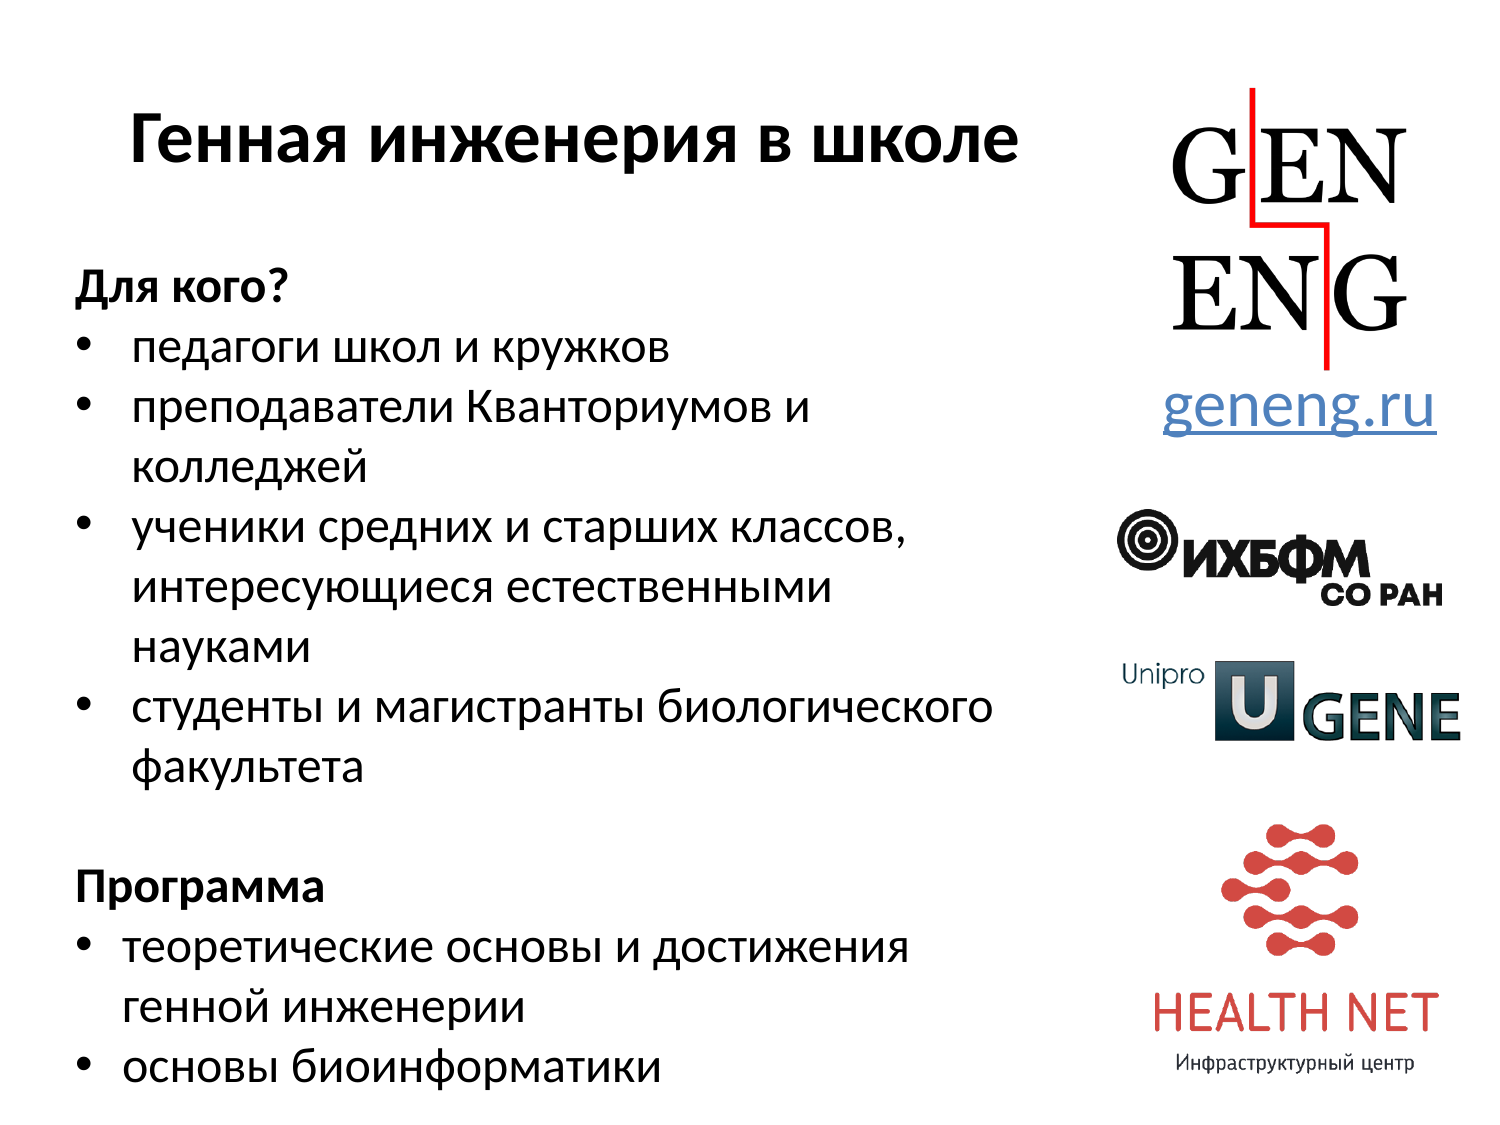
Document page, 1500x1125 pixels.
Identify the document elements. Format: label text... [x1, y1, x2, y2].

text_box Для кого? педагоги школ и кружков преподаватели Кванториумов и колледжей ученики средних и старших классов, интересующиеся естественными науками студенты и магистранты биологического факультета Программа теоретические основы и достижения генной инженерии основы биоинформатики [60, 245, 1027, 1101]
title Генная инженерия в школе [28, 35, 1124, 230]
picture [1117, 509, 1442, 606]
text_box geneng.ru [1048, 352, 1500, 448]
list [1129, 62, 1463, 396]
picture [1152, 822, 1440, 1077]
picture [1117, 647, 1476, 756]
